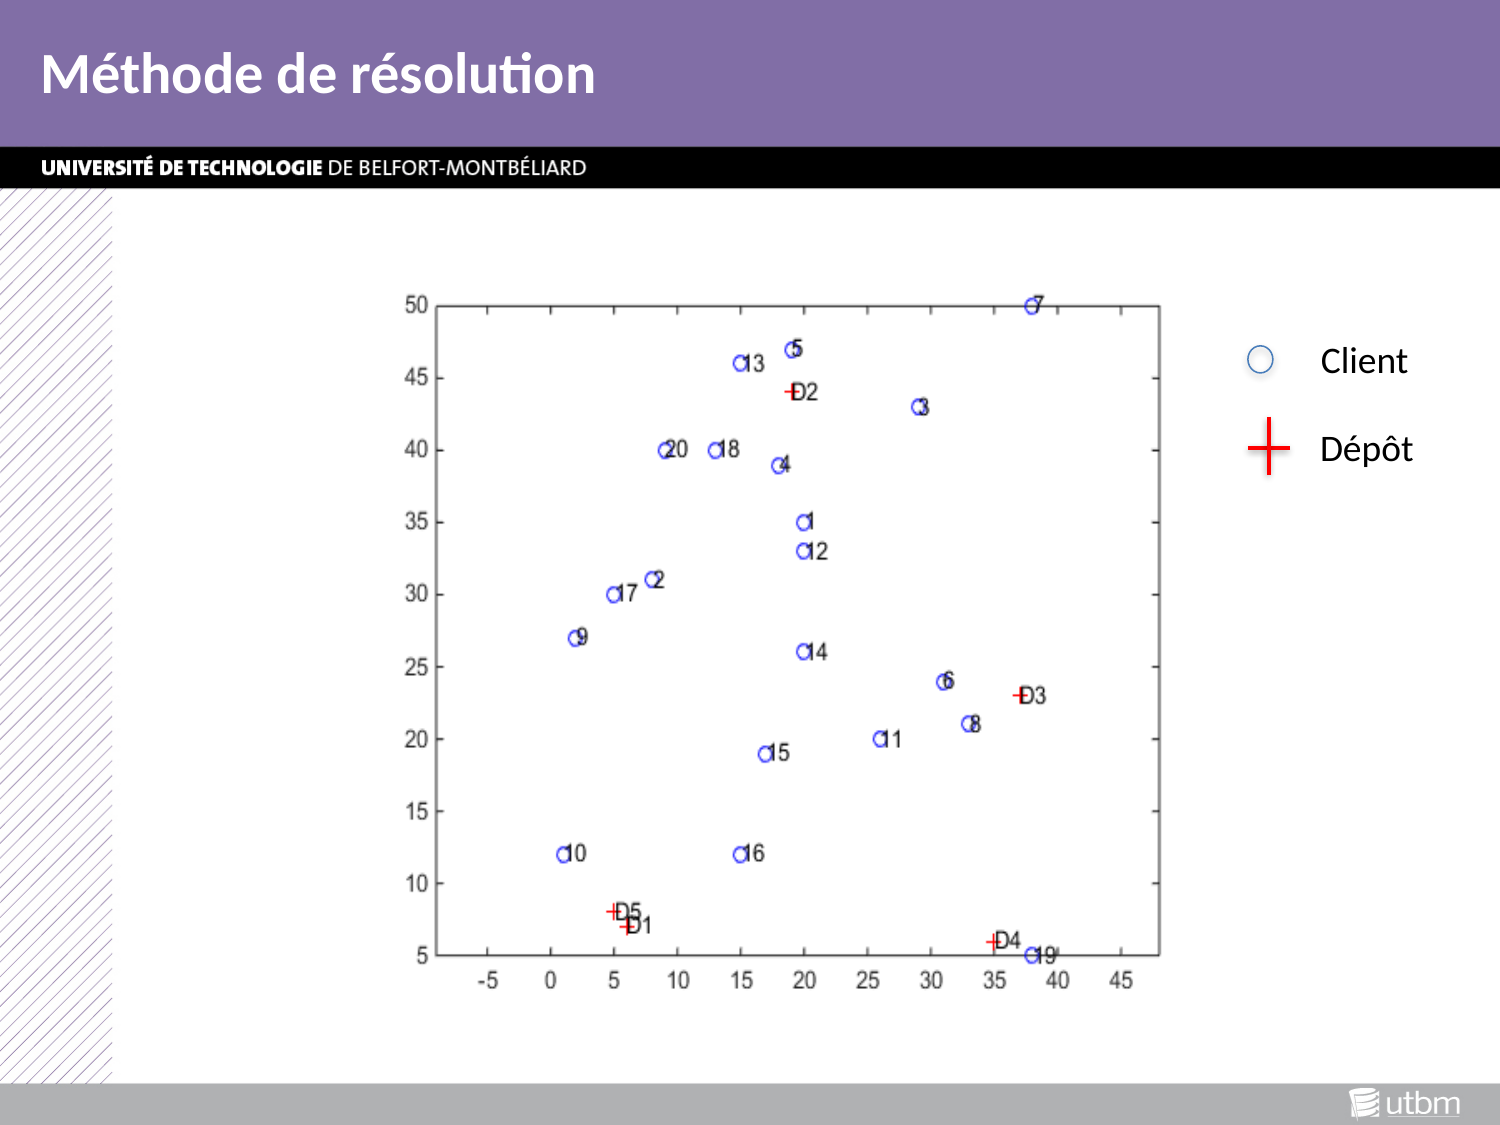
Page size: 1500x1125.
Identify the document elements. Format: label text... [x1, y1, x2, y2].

text_box Client [1304, 328, 1425, 389]
text_box [1253, 345, 1274, 374]
picture [0, 0, 1500, 1125]
text_box Dépôt [1298, 416, 1436, 477]
title Méthode de résolution [25, 19, 1425, 121]
